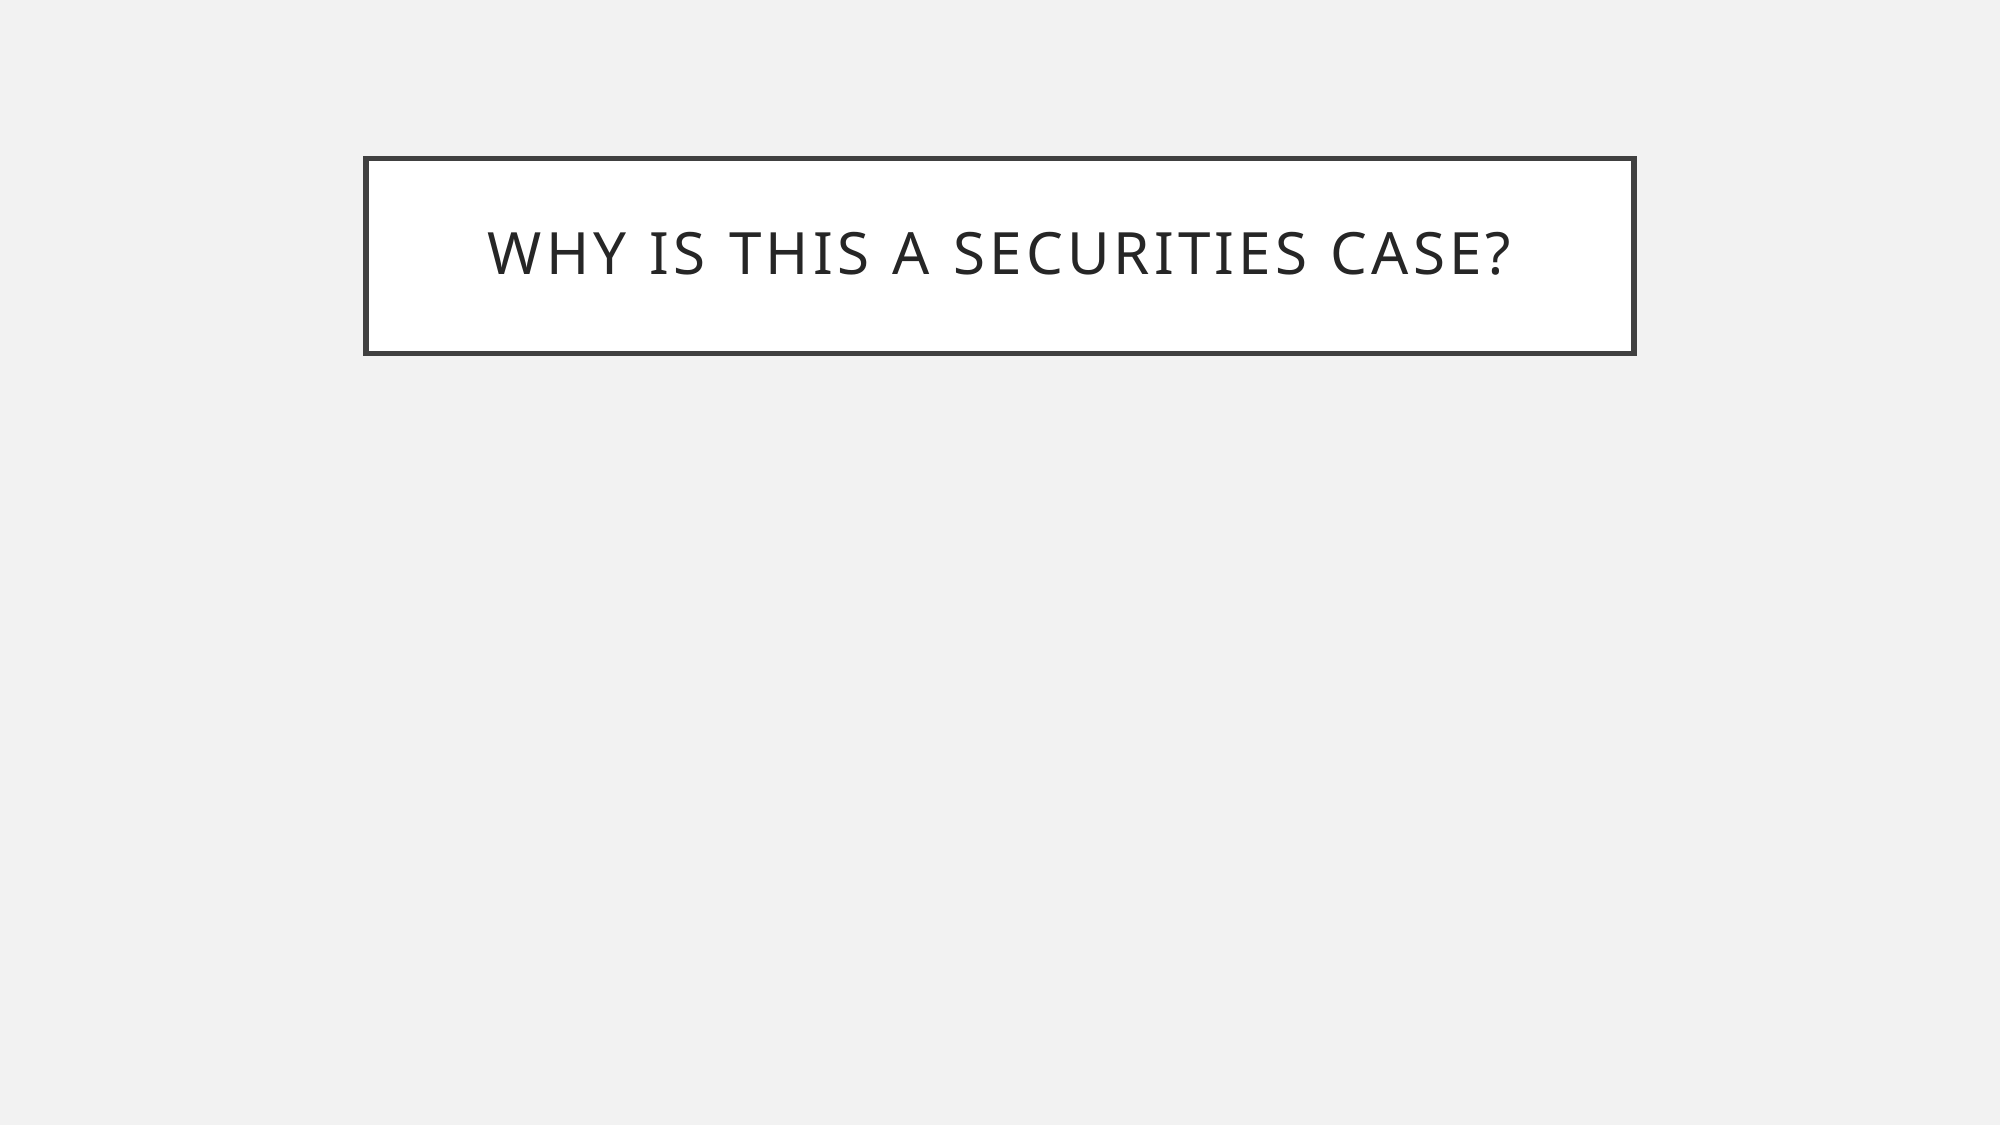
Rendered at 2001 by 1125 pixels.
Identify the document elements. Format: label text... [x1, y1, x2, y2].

title Why is this a securities case? [363, 156, 1637, 356]
